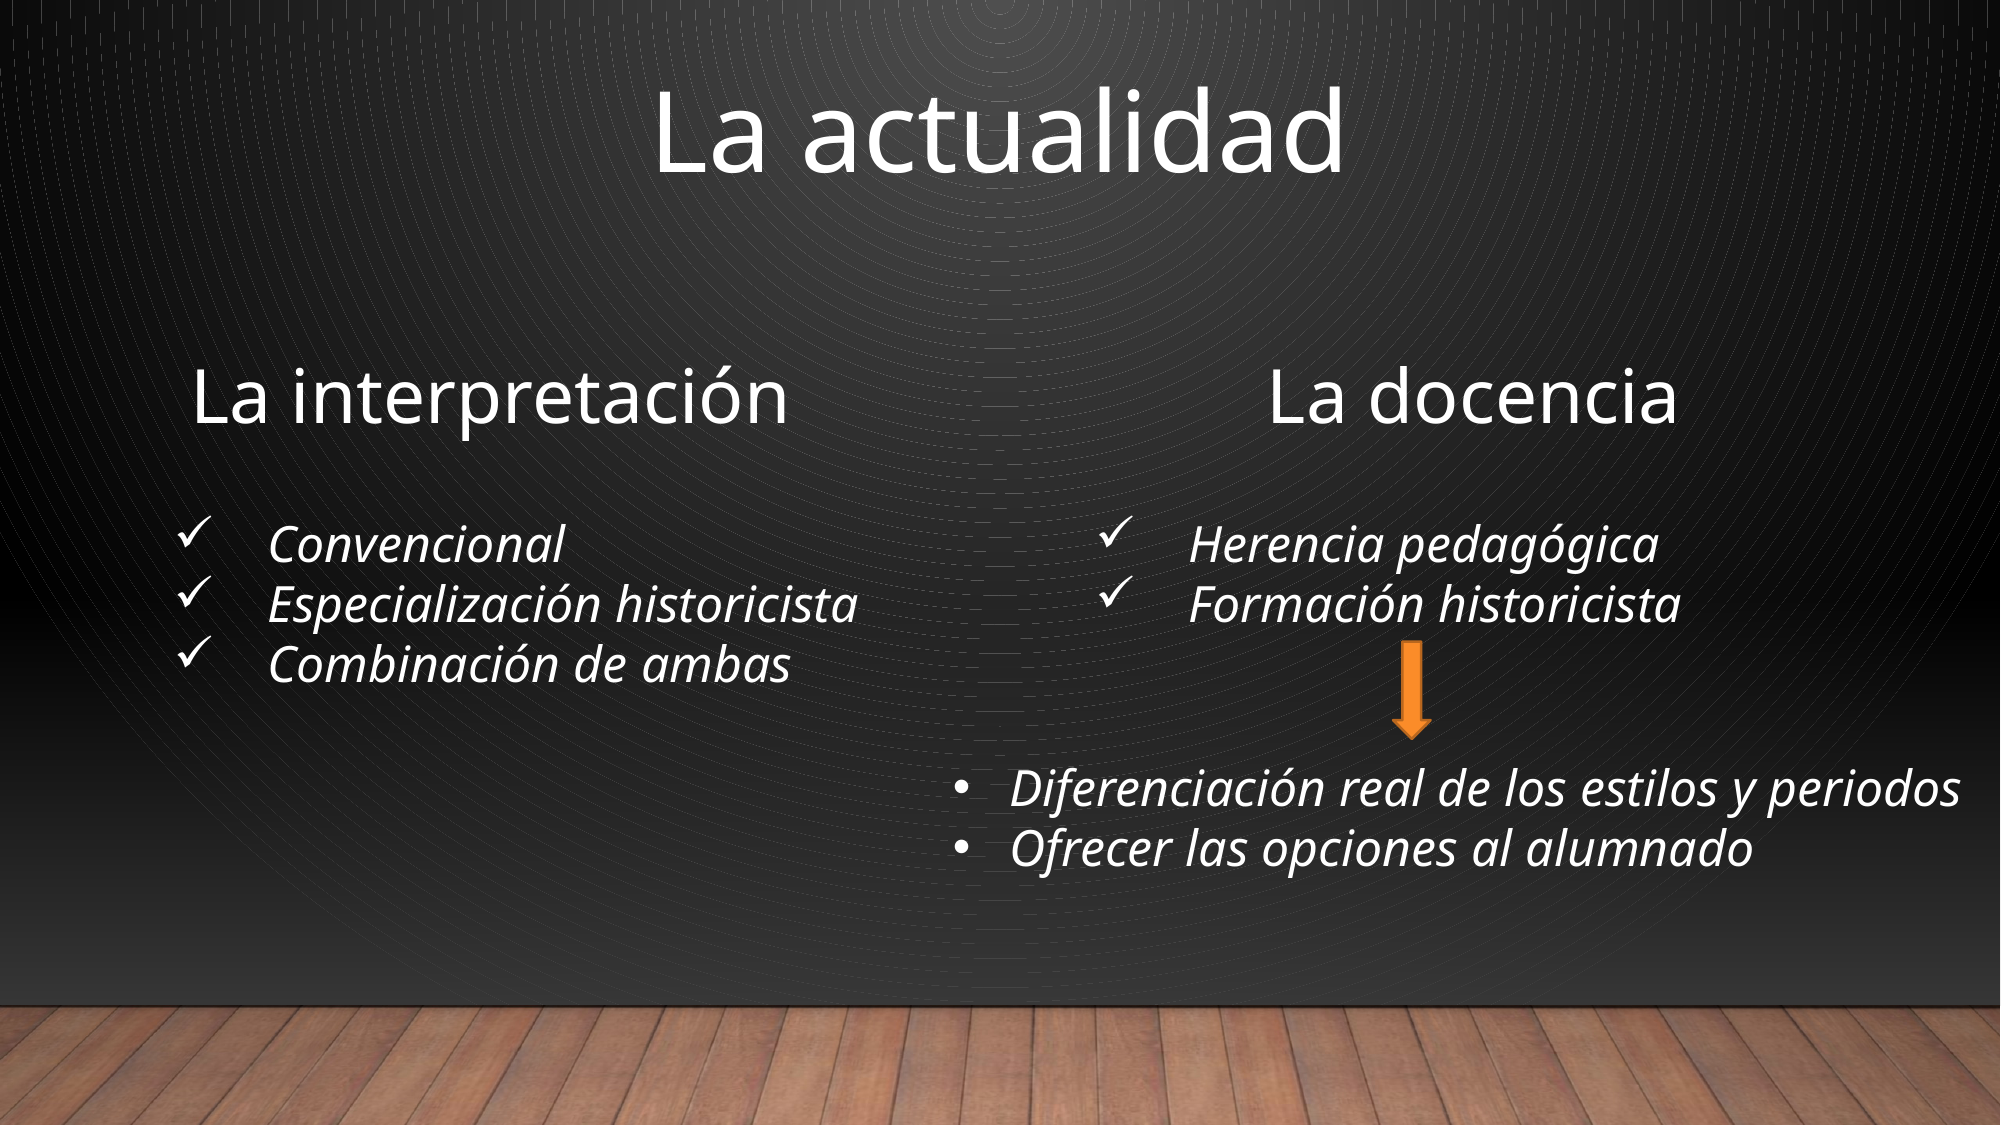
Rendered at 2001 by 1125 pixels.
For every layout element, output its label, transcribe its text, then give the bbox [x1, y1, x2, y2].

text_box La interpretación [158, 341, 823, 447]
text_box [1391, 640, 1432, 740]
text_box Convencional Especialización historicista Combinación de ambas [159, 505, 917, 790]
picture [0, 1005, 2000, 1125]
text_box Diferenciación real de los estilos y periodos Ofrecer las opciones al alumnado [938, 749, 1978, 884]
text_box La docencia [1142, 341, 1806, 447]
text_box La actualidad [235, 52, 1765, 202]
text_box Herencia pedagógica Formación historicista [1080, 505, 1918, 640]
